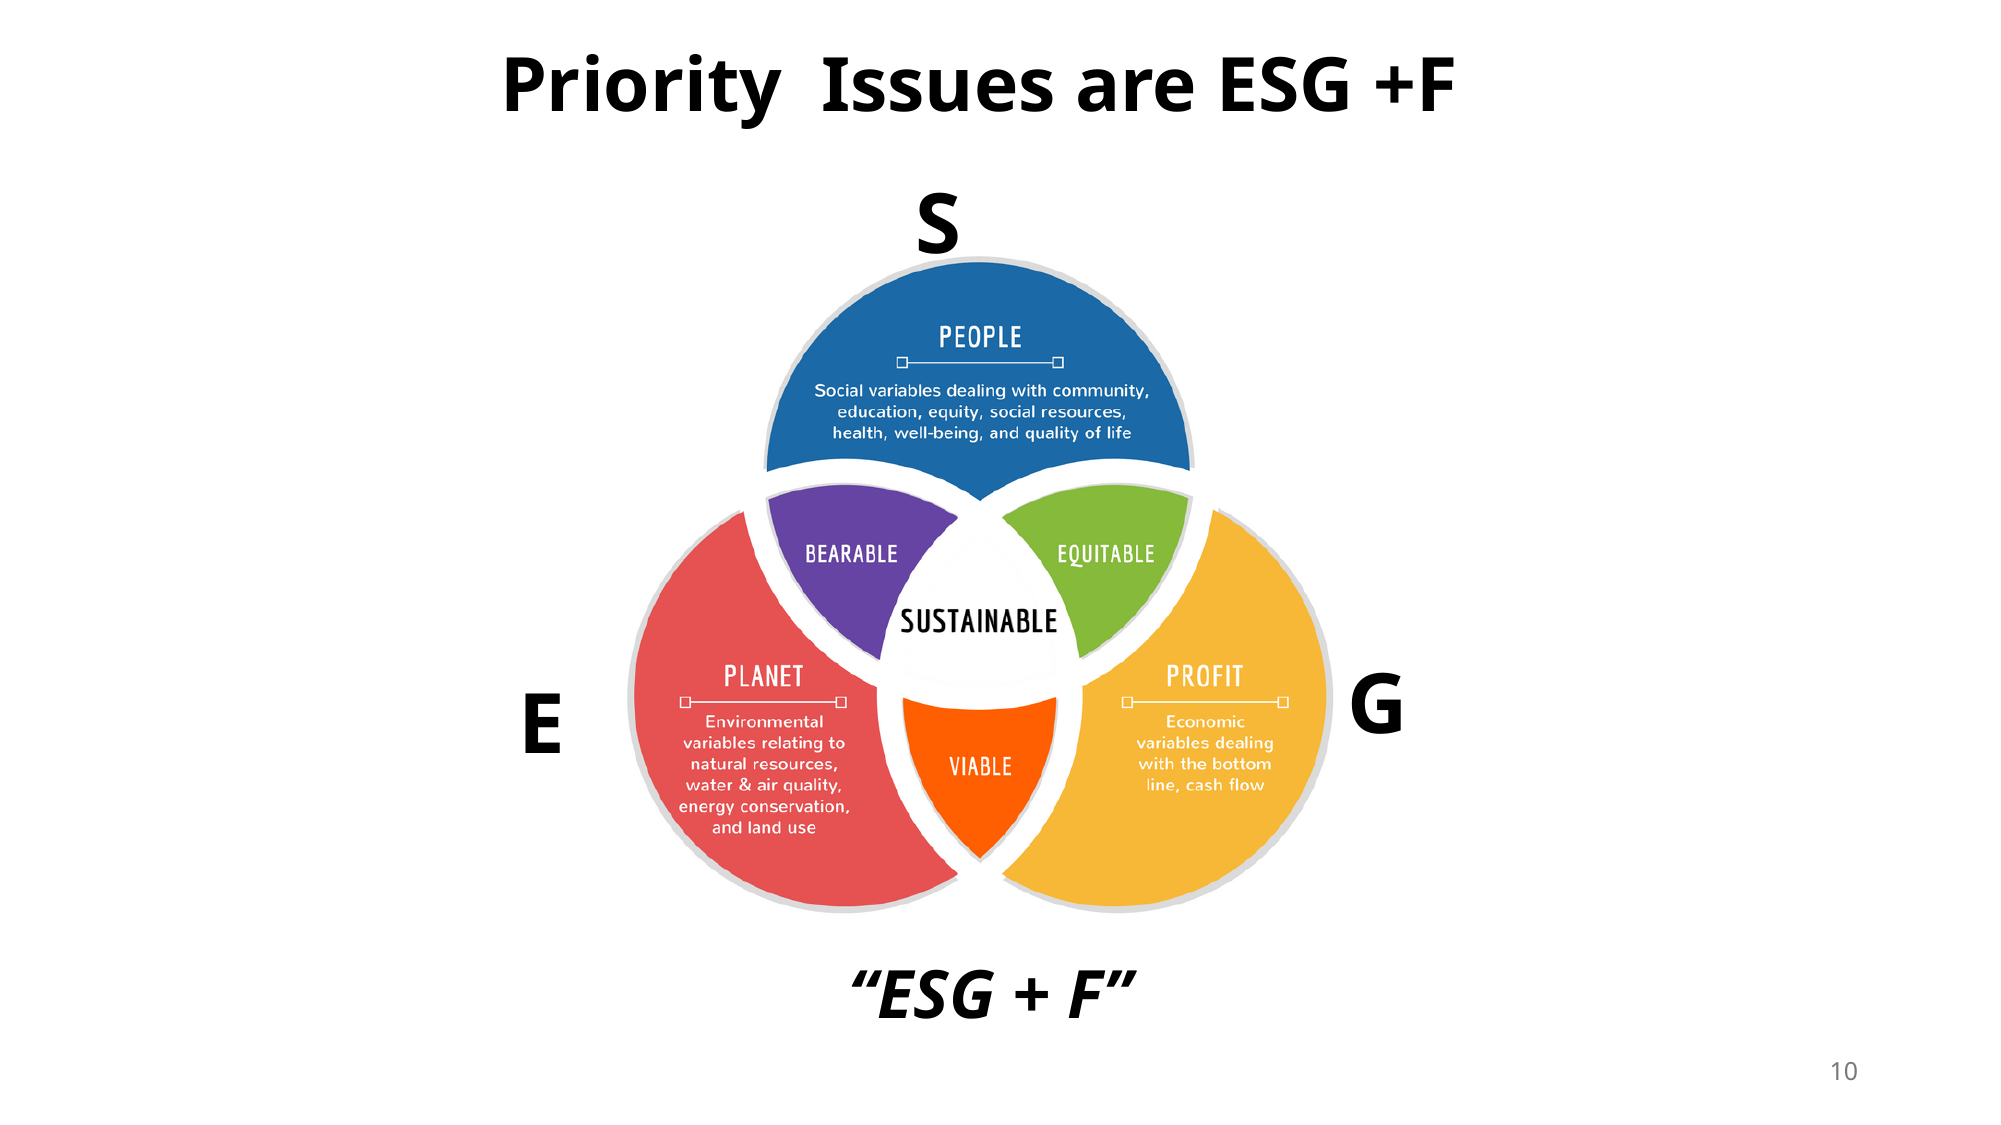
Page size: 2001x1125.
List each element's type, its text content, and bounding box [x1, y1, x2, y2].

picture [503, 249, 1460, 916]
text_box “ESG + F” [743, 944, 1238, 1040]
text_box S [900, 163, 991, 249]
title Priority Issues are ESG +F [310, 52, 1648, 123]
slide_number 10 [1423, 1042, 1873, 1103]
